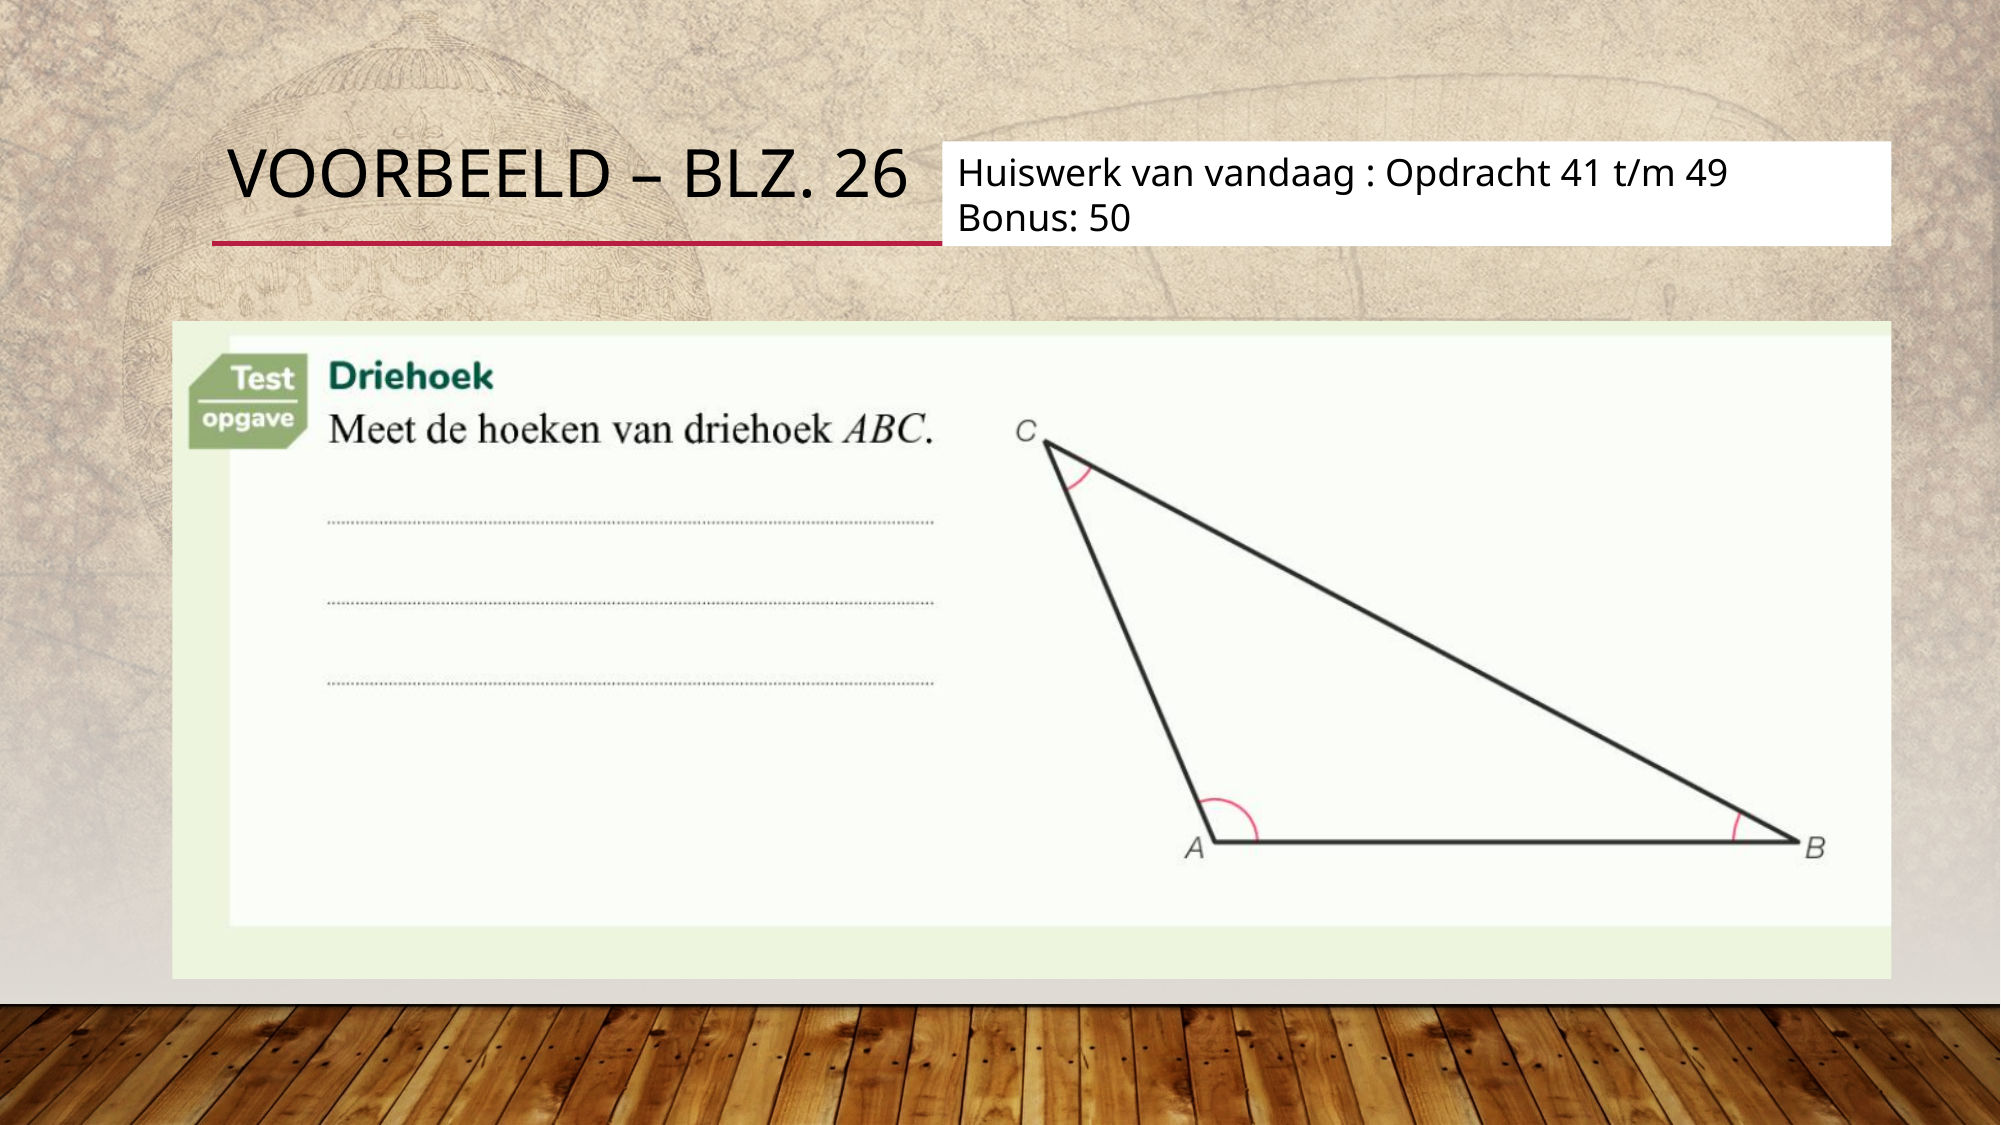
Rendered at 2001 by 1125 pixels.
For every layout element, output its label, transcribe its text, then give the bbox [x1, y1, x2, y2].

picture [172, 321, 1892, 980]
picture [0, 1004, 2000, 1125]
title Voorbeeld – blz. 26 [212, 131, 1788, 305]
text_box Huiswerk van vandaag : Opdracht 41 t/m 49 Bonus: 50 [942, 141, 1892, 247]
